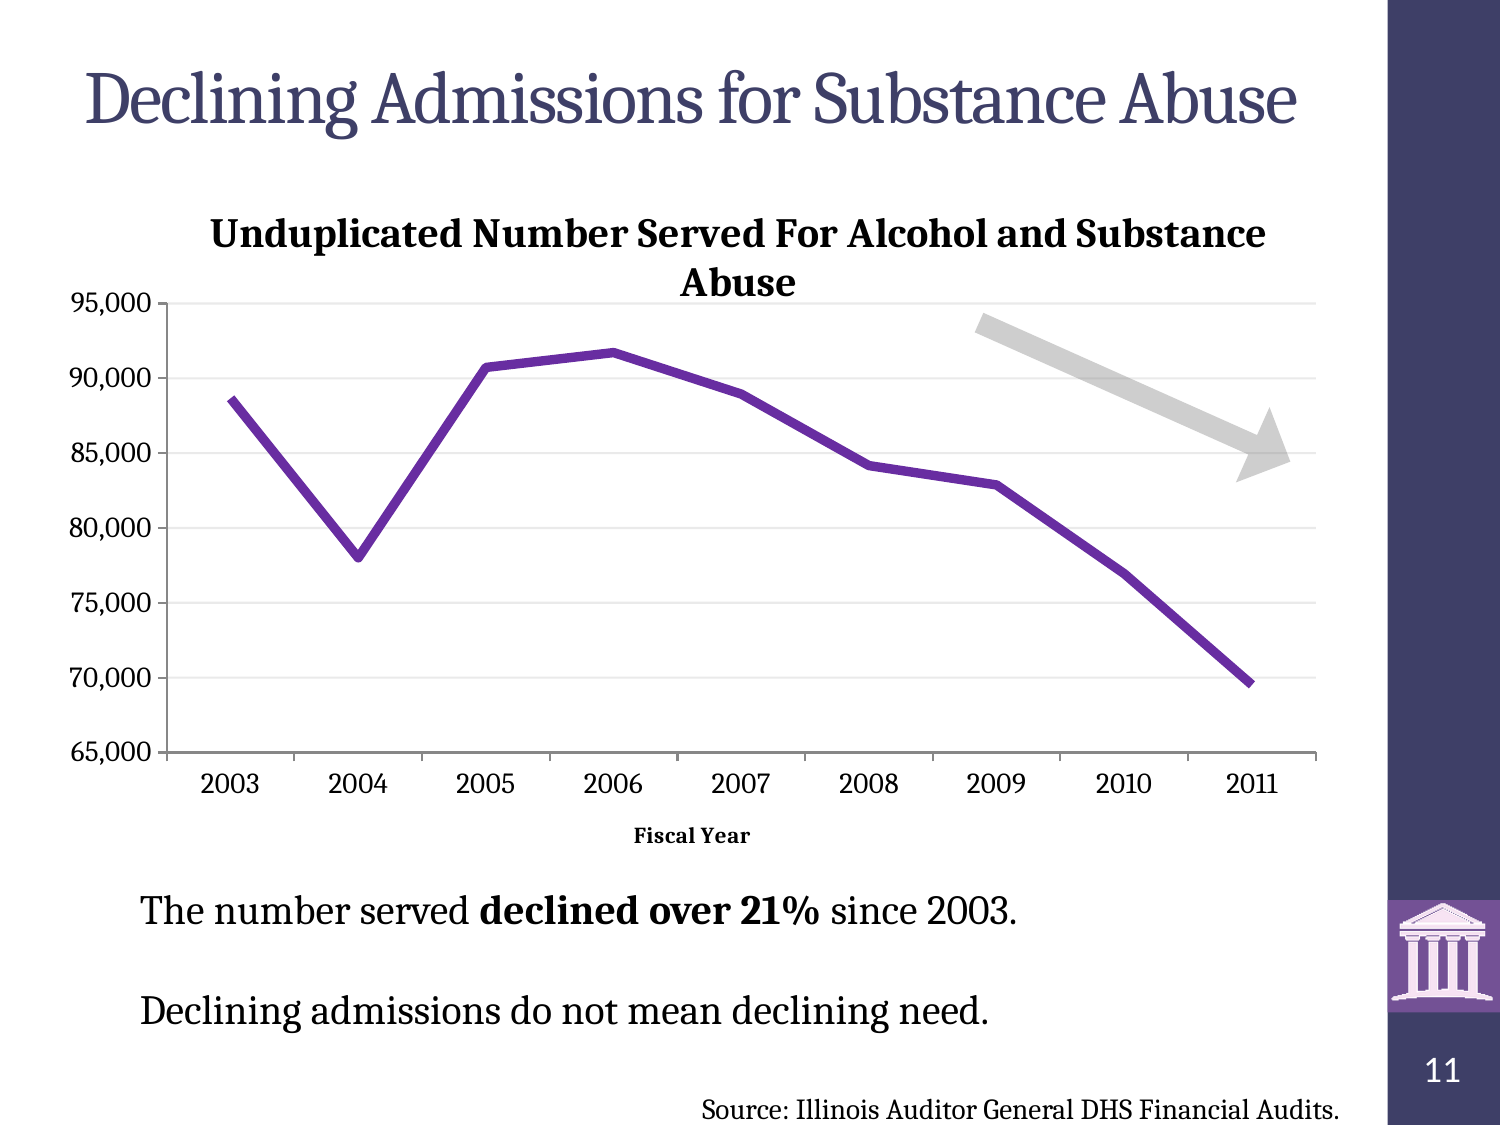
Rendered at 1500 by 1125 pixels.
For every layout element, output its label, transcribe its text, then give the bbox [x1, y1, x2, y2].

text_box The number served declined over 21% since 2003. Declining admissions do not mean declining need. [125, 883, 1150, 1040]
title Declining Admissions for Substance Abuse [7, 0, 1375, 188]
slide_number 11 [1395, 1033, 1489, 1082]
picture [1388, 899, 1497, 1010]
text_box Source: Illinois Auditor General DHS Financial Audits. [687, 1082, 1500, 1125]
chart [13, 192, 1441, 876]
